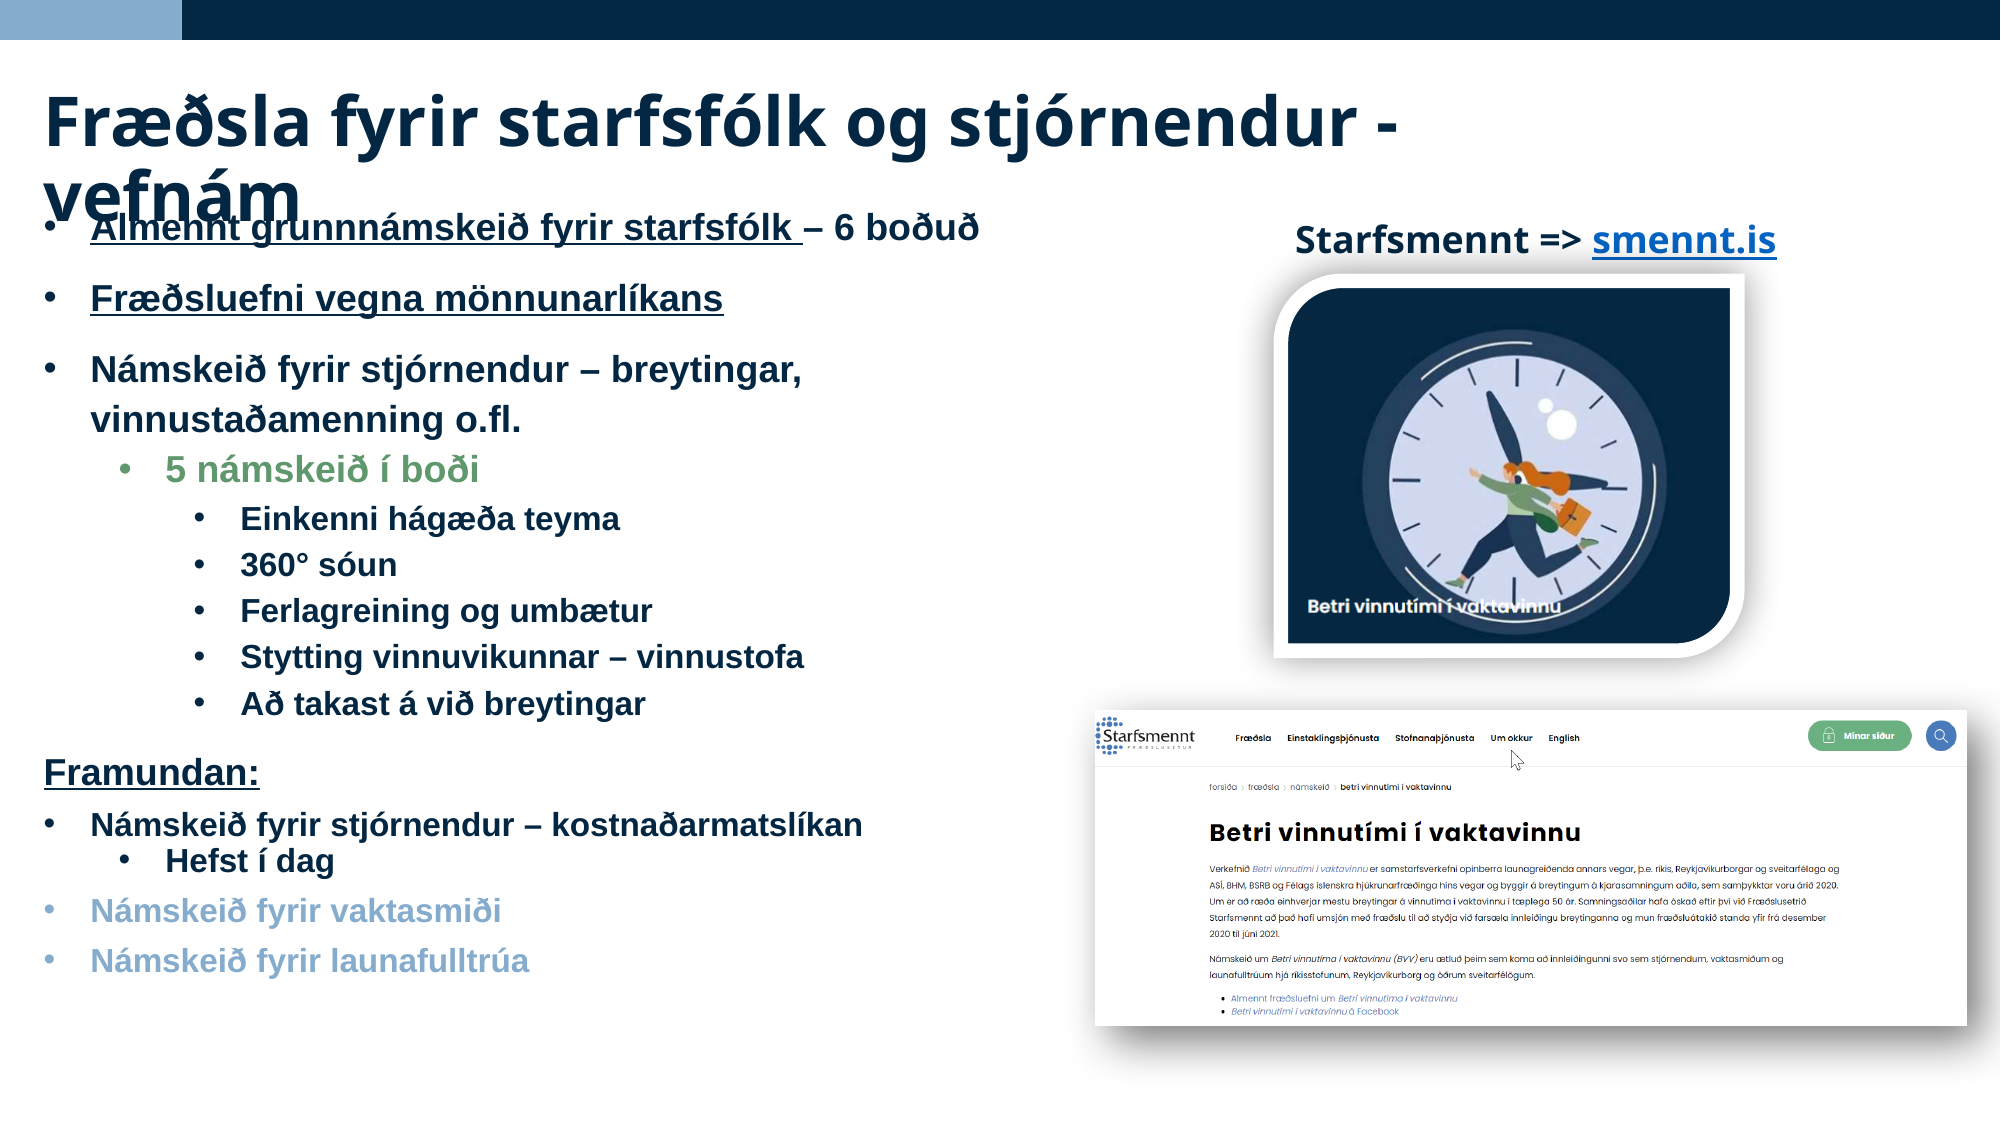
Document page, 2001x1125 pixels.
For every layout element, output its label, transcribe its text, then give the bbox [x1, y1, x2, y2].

picture [1280, 280, 1738, 651]
text_box Starfsmennt => smennt.is [1280, 209, 2000, 340]
list Almennt grunnnámskeið fyrir starfsfólk – 6 boðuð Fræðsluefni vegna mönnunarlíkans Námskeið fyrir stjórnendur – breytingar, vinnustaðamenning o.fl. 5 námskeið í boði Einkenni hágæða teyma 360° sóun Ferlagreining og umbætur Stytting vinnuvikunnar – vinnustofa Að takast á við breytingar Framundan: Námskeið fyrir stjórnendur – kostnaðarmatslíkan Hefst í dag Námskeið fyrir vaktasmiði Námskeið fyrir launafulltrúa [28, 210, 1128, 596]
list Fræðsla fyrir starfsfólk og stjórnendur - vefnám [28, 80, 1653, 210]
picture [1094, 710, 1967, 1026]
